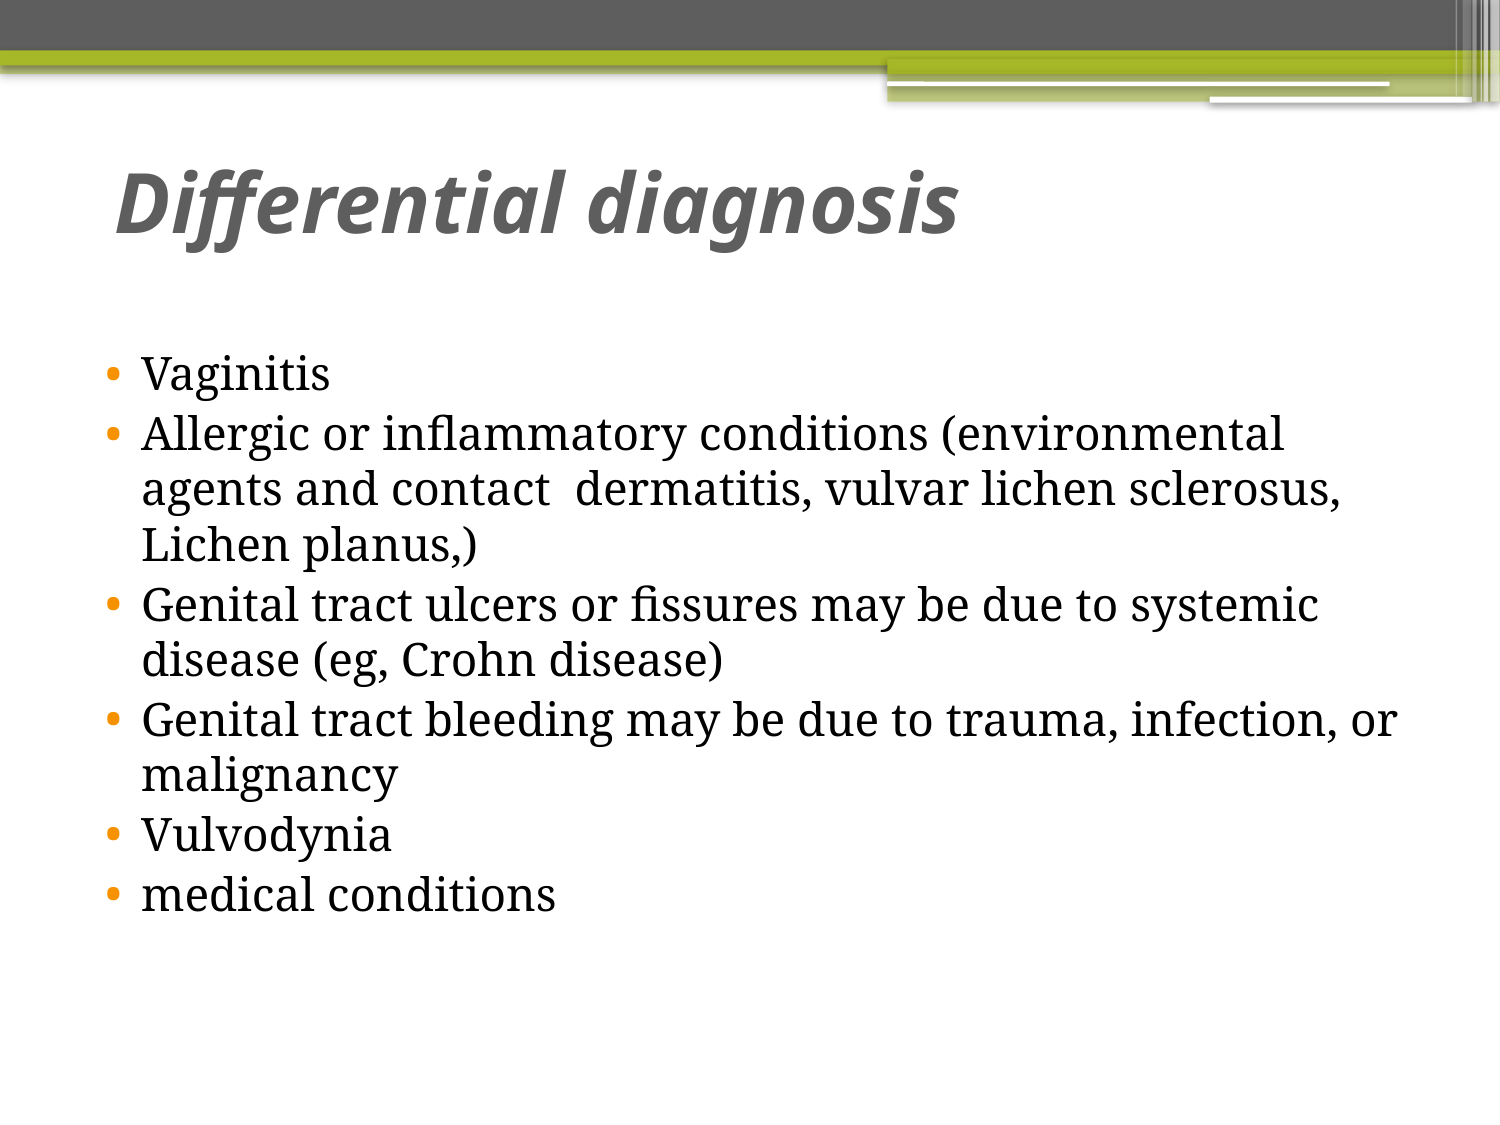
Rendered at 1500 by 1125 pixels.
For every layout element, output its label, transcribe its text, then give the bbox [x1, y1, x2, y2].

list Vaginitis Allergic or inflammatory conditions (environmental agents and contact dermatitis, vulvar lichen sclerosus, Lichen planus,) Genital tract ulcers or fissures may be due to systemic disease (eg, Crohn disease) Genital tract bleeding may be due to trauma, infection, or malignancy Vulvodynia medical conditions [75, 337, 1425, 930]
title Differential diagnosis [99, 112, 1450, 288]
